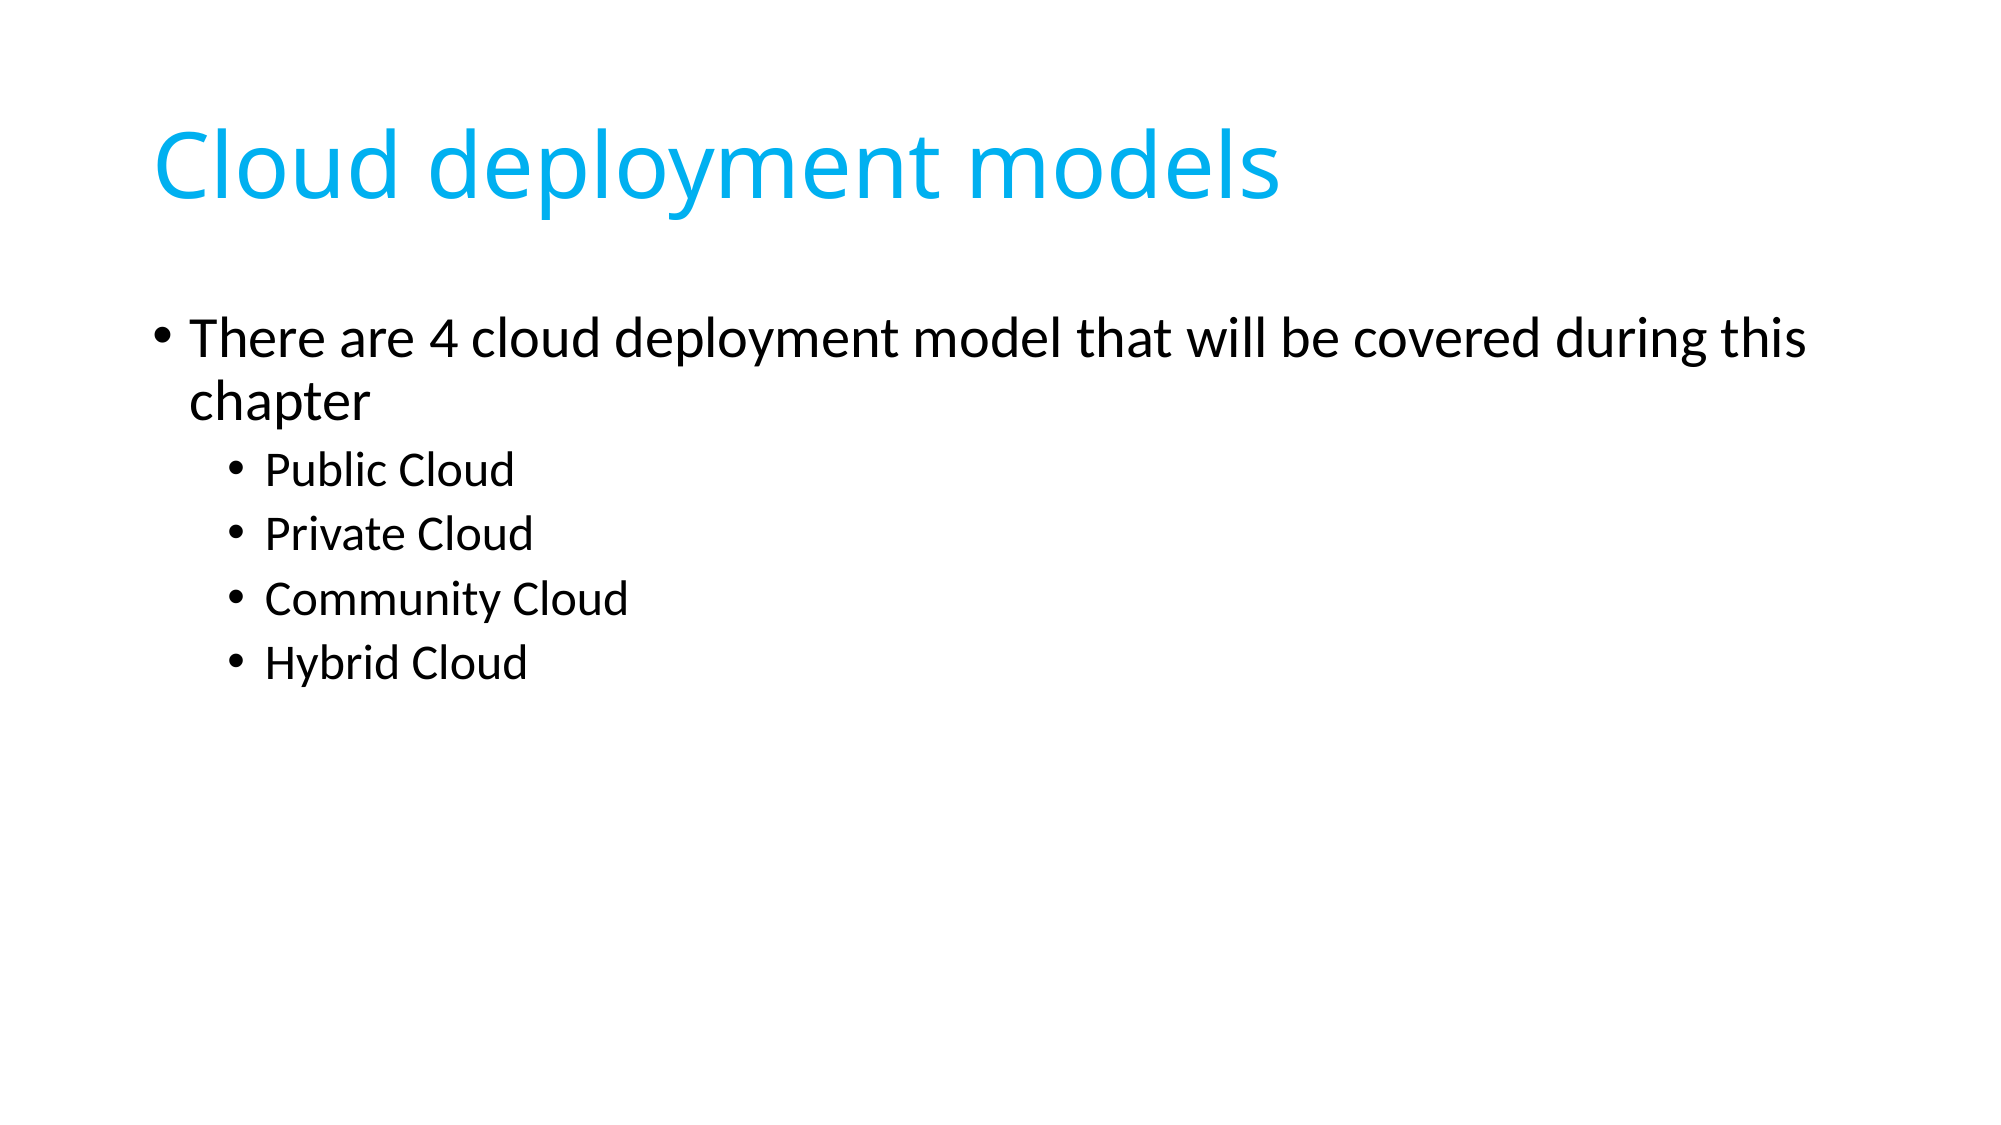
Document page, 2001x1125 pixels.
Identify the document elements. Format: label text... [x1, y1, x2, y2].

list There are 4 cloud deployment model that will be covered during this chapter Public Cloud Private Cloud Community Cloud Hybrid Cloud [137, 299, 1863, 1014]
title Cloud deployment models [137, 59, 1863, 278]
